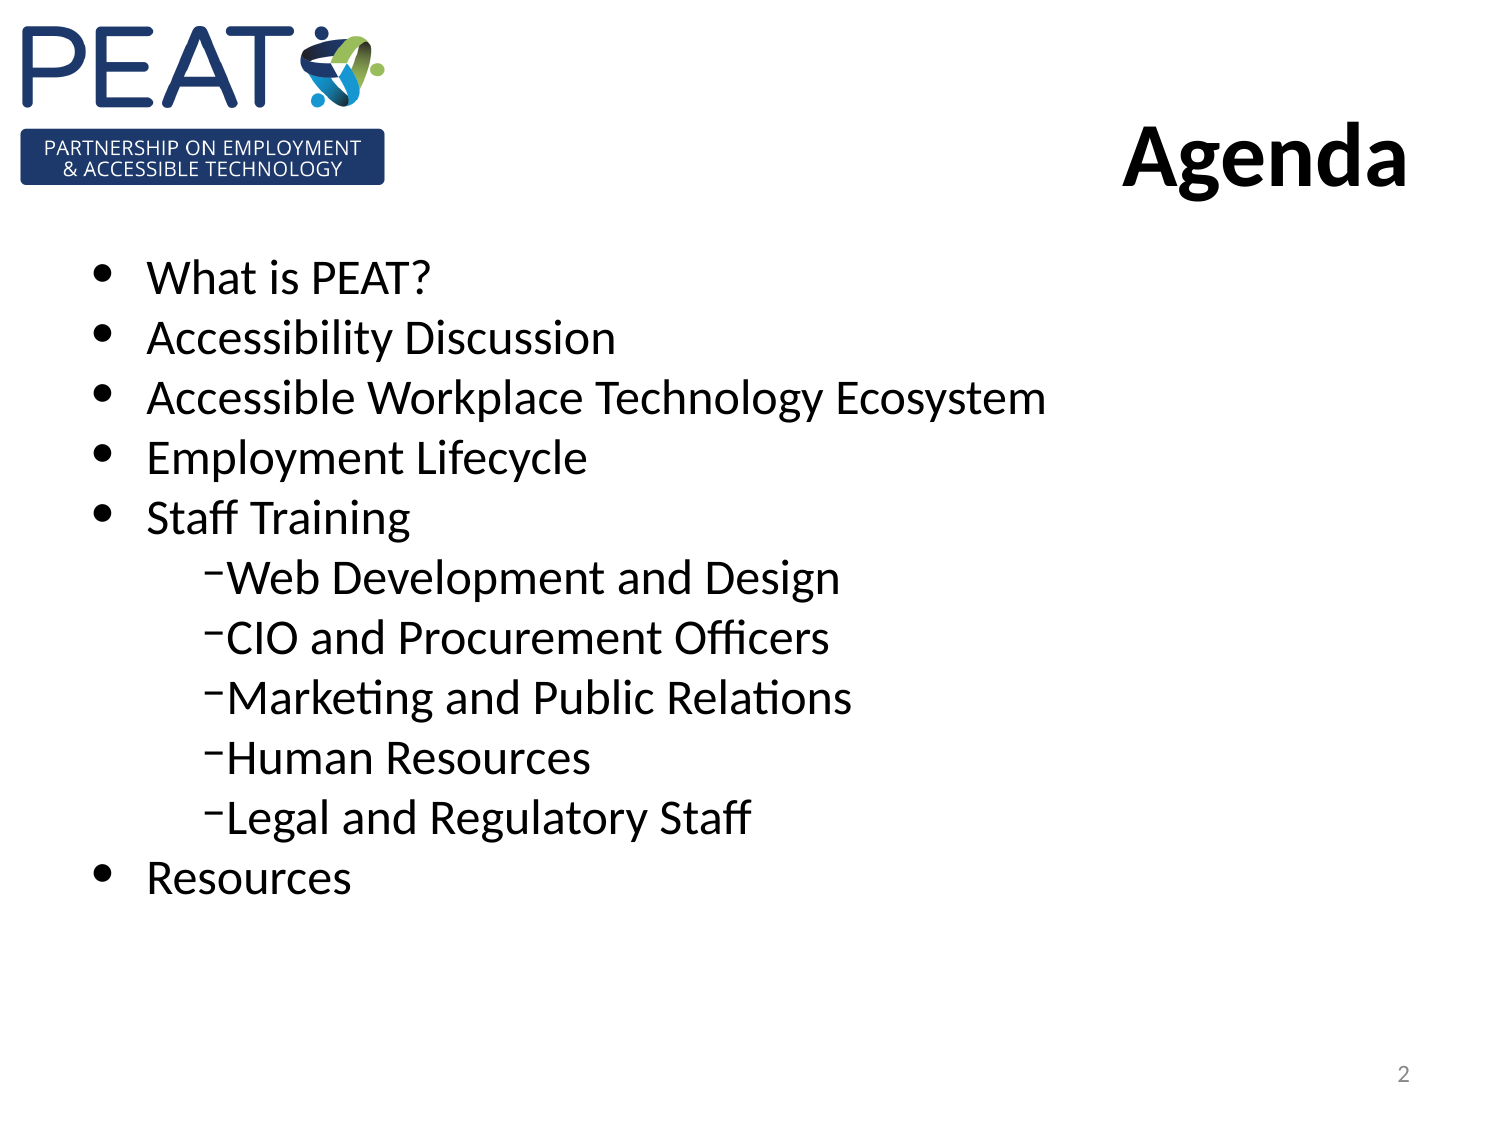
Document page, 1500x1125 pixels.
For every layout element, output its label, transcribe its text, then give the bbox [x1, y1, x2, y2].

title Agenda [75, 55, 1425, 244]
text_box 2 [1074, 1042, 1425, 1103]
picture [17, 24, 390, 190]
list What is PEAT? Accessibility Discussion Accessible Workplace Technology Ecosystem Employment Lifecycle Staff Training Web Development and Design CIO and Procurement Officers Marketing and Public Relations Human Resources Legal and Regulatory Staff Resources [75, 244, 1425, 980]
